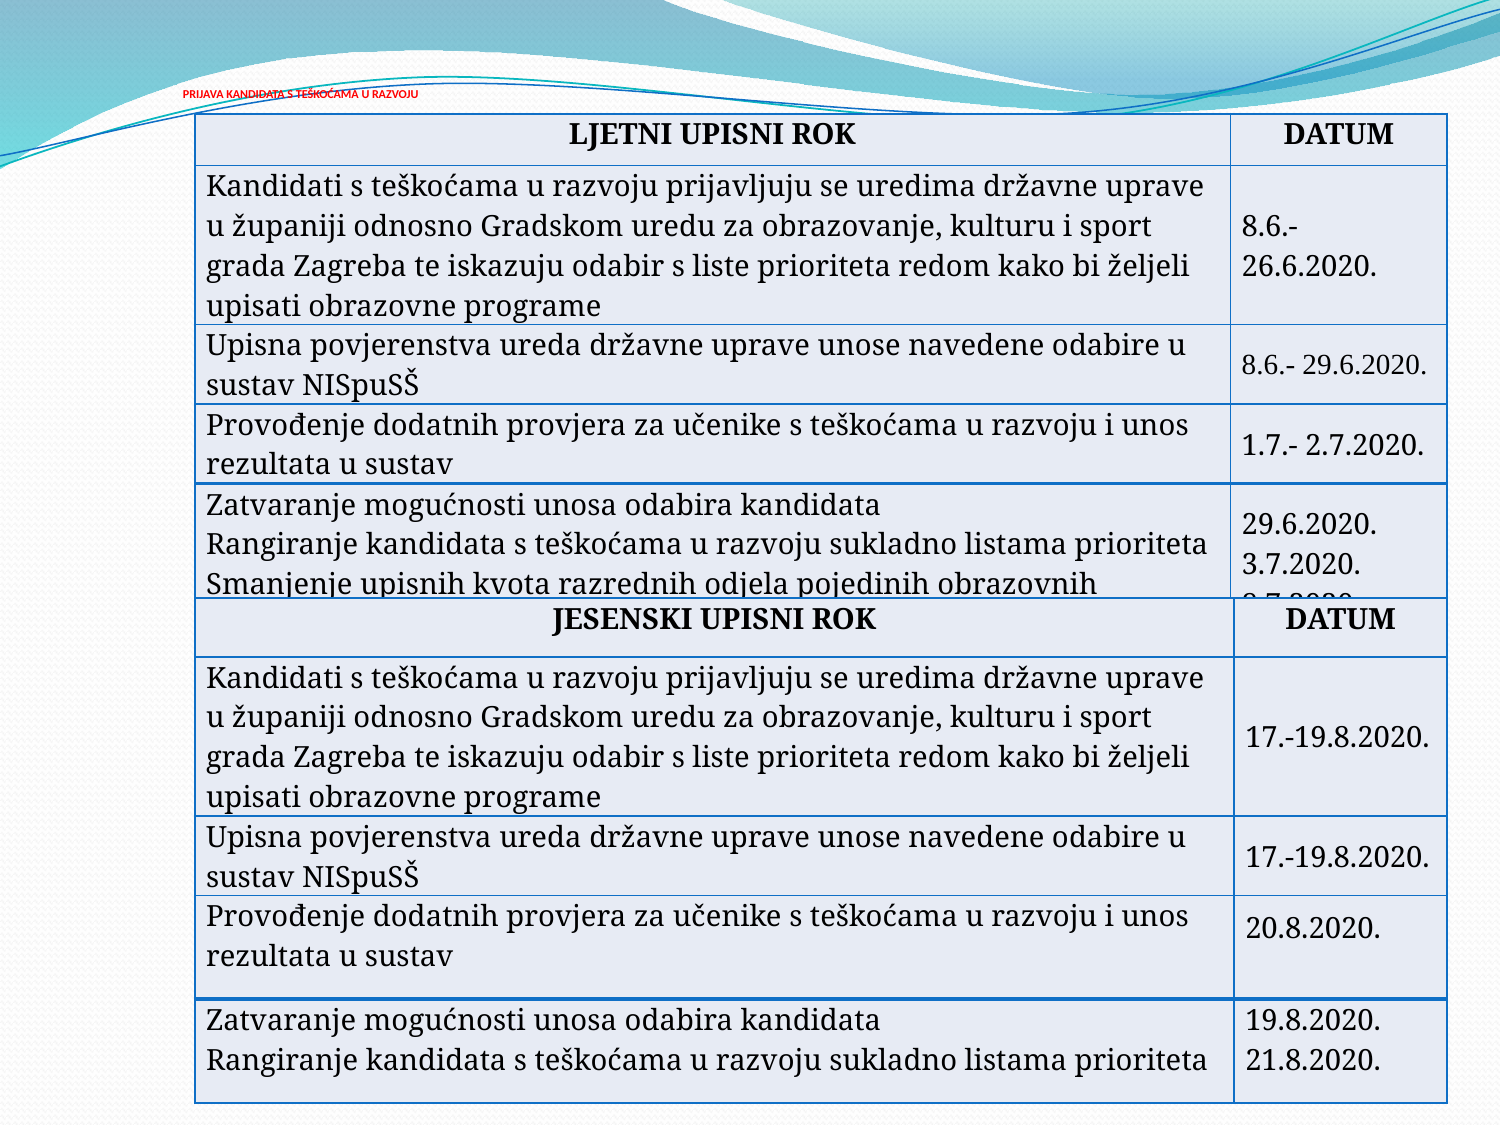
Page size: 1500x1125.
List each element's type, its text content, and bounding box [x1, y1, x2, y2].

table_cell 29.6.2020. 3.7.2020. 8.7.2020. [1231, 485, 1446, 597]
table_header LJETNI UPISNI ROK [196, 115, 1230, 165]
table_cell Kandidati s teškoćama u razvoju prijavljuju se uredima državne uprave u županiji odnosno Gradskom uredu za obrazovanje, kulturu i sport grada Zagreba te iskazuju odabir s liste prioriteta redom kako bi željeli upisati obrazovne programe [196, 166, 1230, 324]
table_cell Zatvaranje mogućnosti unosa odabira kandidata Rangiranje kandidata s teškoćama u razvoju sukladno listama prioriteta [196, 1001, 1233, 1102]
table_cell Provođenje dodatnih provjera za učenike s teškoćama u razvoju i unos rezultata u sustav [196, 896, 1233, 997]
table_cell 19.8.2020. 21.8.2020. [1235, 1001, 1446, 1102]
table_cell 1.7.- 2.7.2020. [1231, 405, 1446, 482]
table_cell 20.8.2020. [1235, 896, 1446, 997]
table_cell Kandidati s teškoćama u razvoju prijavljuju se uredima državne uprave u županiji odnosno Gradskom uredu za obrazovanje, kulturu i sport grada Zagreba te iskazuju odabir s liste prioriteta redom kako bi željeli upisati obrazovne programe [196, 658, 1233, 815]
table_cell Upisna povjerenstva ureda državne uprave unose navedene odabire u sustav NISpuSŠ [196, 817, 1233, 895]
table_cell 8.6.- 26.6.2020. [1231, 166, 1446, 324]
table_cell 17.-19.8.2020. [1235, 658, 1446, 815]
table_cell Provođenje dodatnih provjera za učenike s teškoćama u razvoju i unos rezultata u sustav [196, 405, 1230, 482]
title PRIJAVA KANDIDATA S TEŠKOĆAMA U RAZVOJU [183, 78, 1466, 138]
table_cell Zatvaranje mogućnosti unosa odabira kandidata Rangiranje kandidata s teškoćama u razvoju sukladno listama prioriteta Smanjenje upisnih kvota razrednih odjela pojedinih obrazovnih programa [196, 485, 1230, 597]
table_header DATUM [1235, 599, 1446, 656]
table_header JESENSKI UPISNI ROK [196, 599, 1233, 656]
table_cell 17.-19.8.2020. [1235, 817, 1446, 895]
table_cell Upisna povjerenstva ureda državne uprave unose navedene odabire u sustav NISpuSŠ [196, 325, 1230, 403]
table_header DATUM [1231, 115, 1446, 165]
table_cell 8.6.- 29.6.2020. [1231, 325, 1446, 403]
